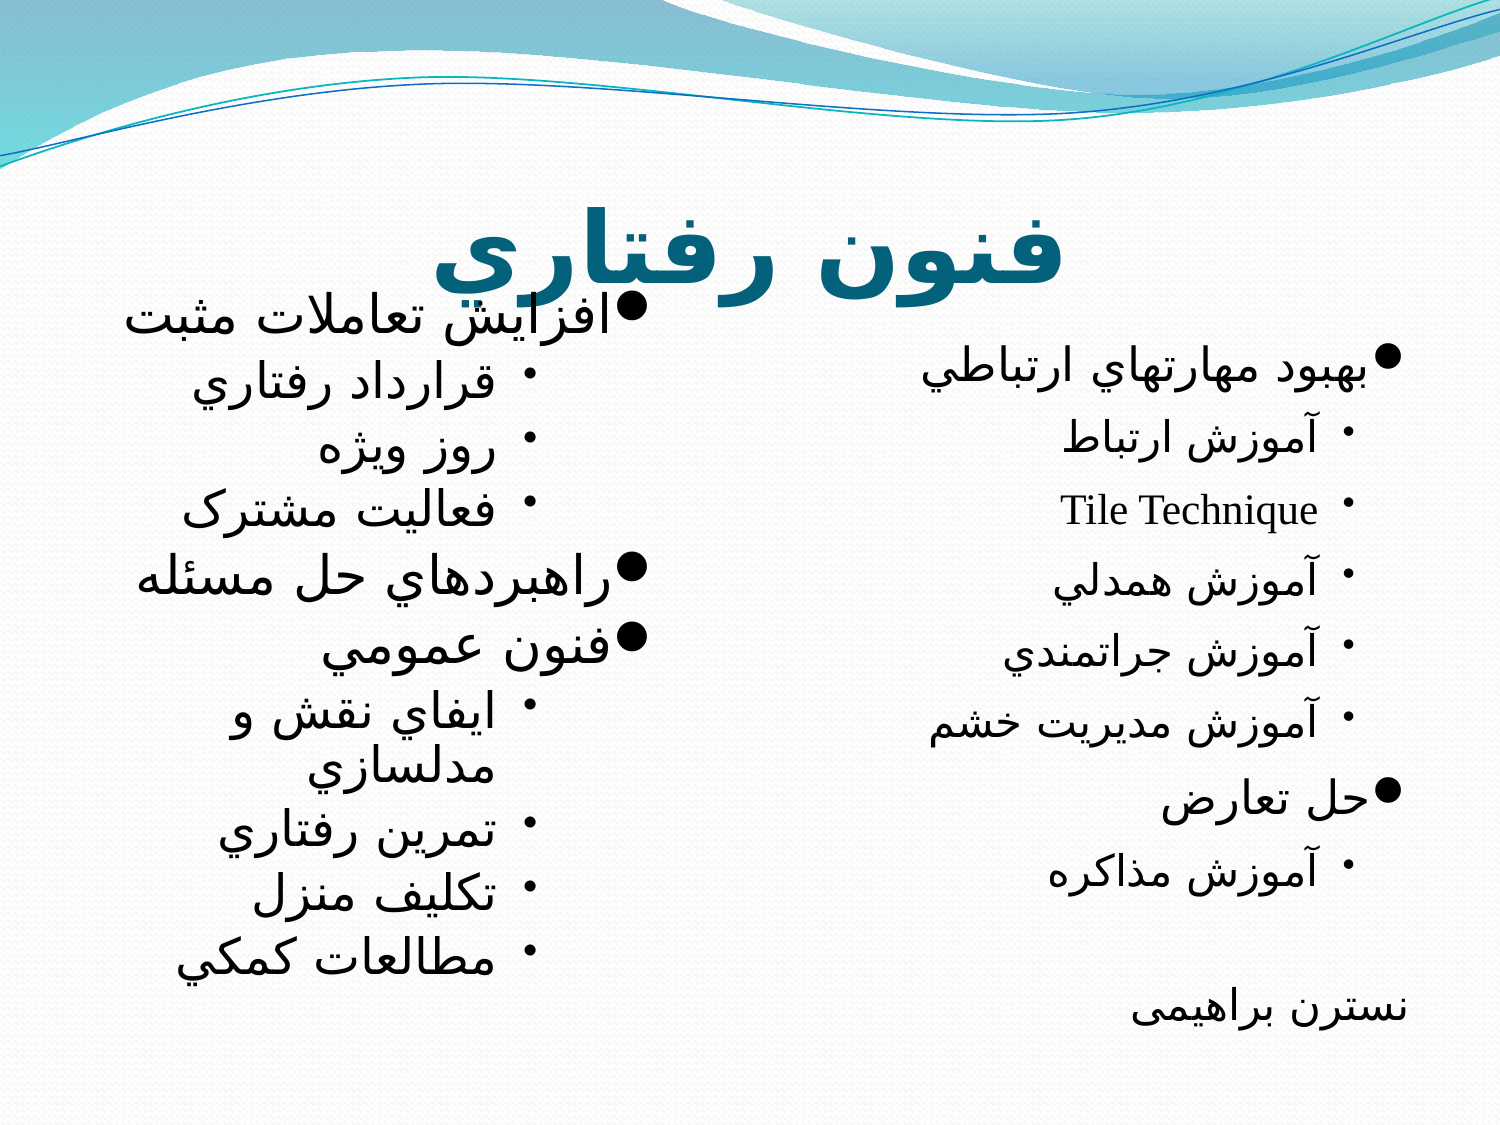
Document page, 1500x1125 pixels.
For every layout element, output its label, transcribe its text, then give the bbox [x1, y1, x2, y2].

title فنون رفتاري [75, 115, 1425, 304]
list بهبود مهارتهاي ارتباطي آموزش ارتباط Tile Technique آموزش همدلي آموزش جراتمندي آموزش مديريت خشم حل تعارض آموزش مذاکره نسترن براهیمی [762, 315, 1425, 1043]
list افزايش تعاملات مثبت قرارداد رفتاري روز ويژه فعاليت مشترک راهبردهاي حل مسئله فنون عمومي ايفاي نقش و مدلسازي تمرين رفتاري تکليف منزل مطالعات کمکي [76, 278, 740, 1022]
